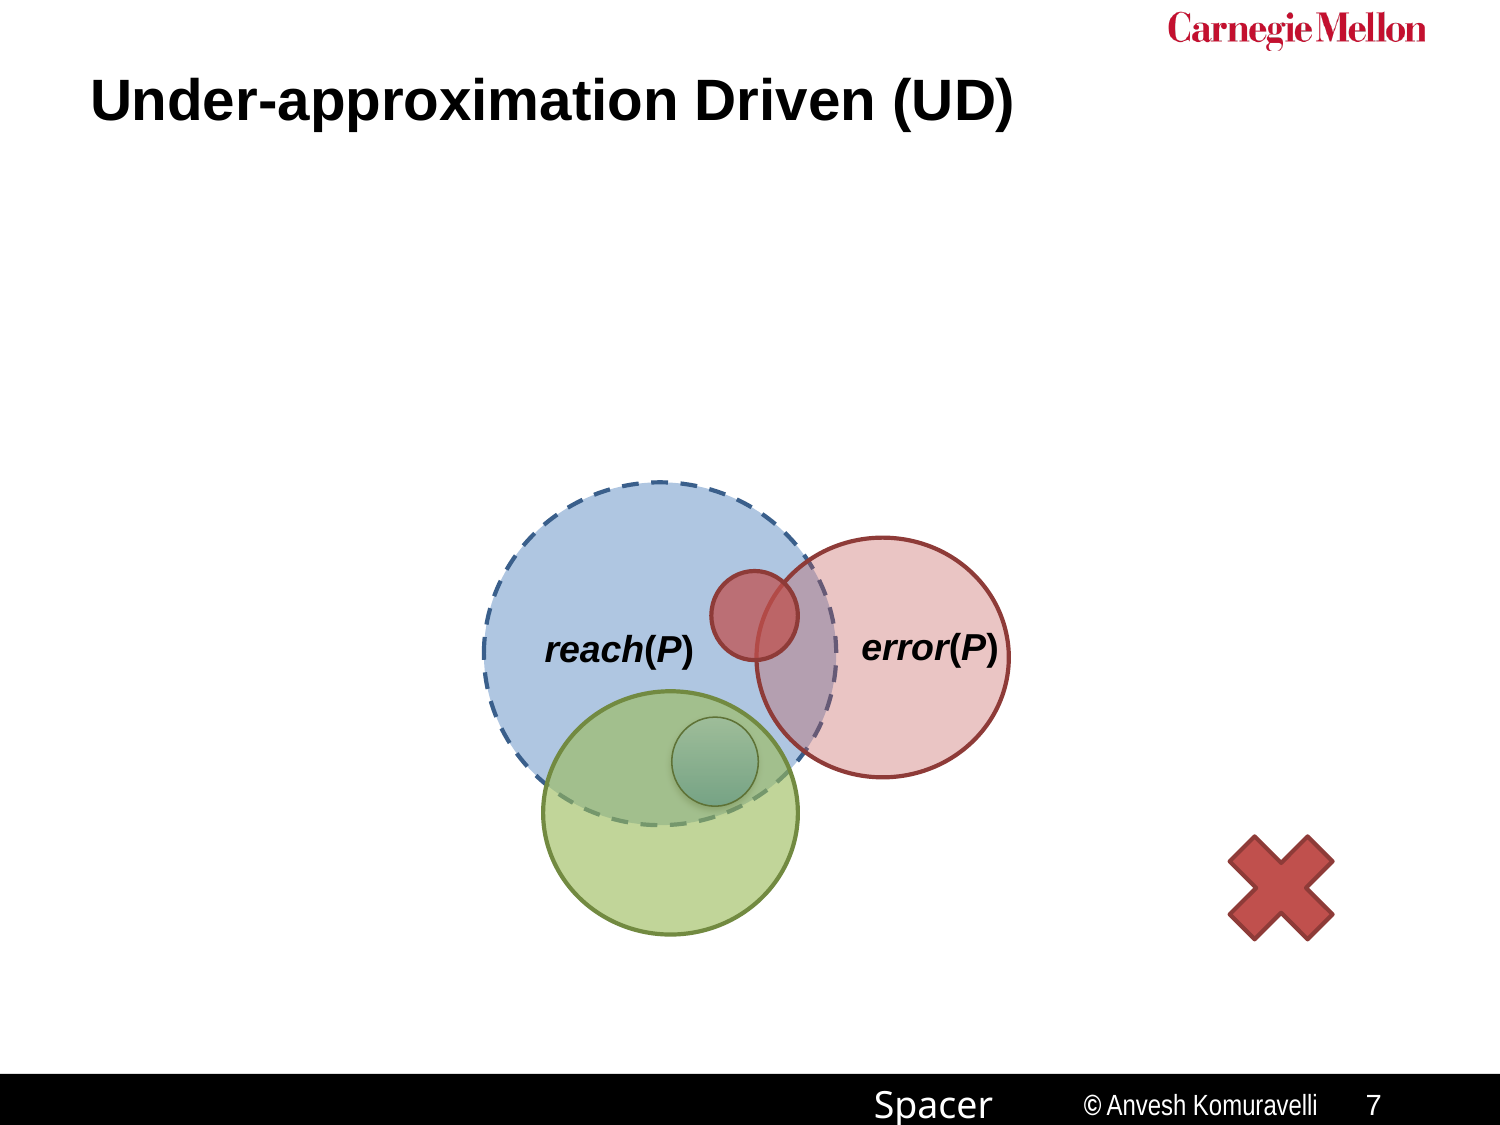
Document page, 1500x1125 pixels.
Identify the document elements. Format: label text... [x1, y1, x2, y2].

text_box reach(P) [529, 617, 710, 678]
text_box [1227, 834, 1335, 942]
text_box [754, 535, 1010, 780]
title Under-approximation Driven (UD) [75, 45, 1425, 149]
text_box error(P) [846, 615, 1014, 676]
slide_number 6 [1350, 1078, 1426, 1123]
text_box [541, 689, 800, 937]
text_box [481, 480, 809, 786]
text_box [709, 568, 800, 663]
